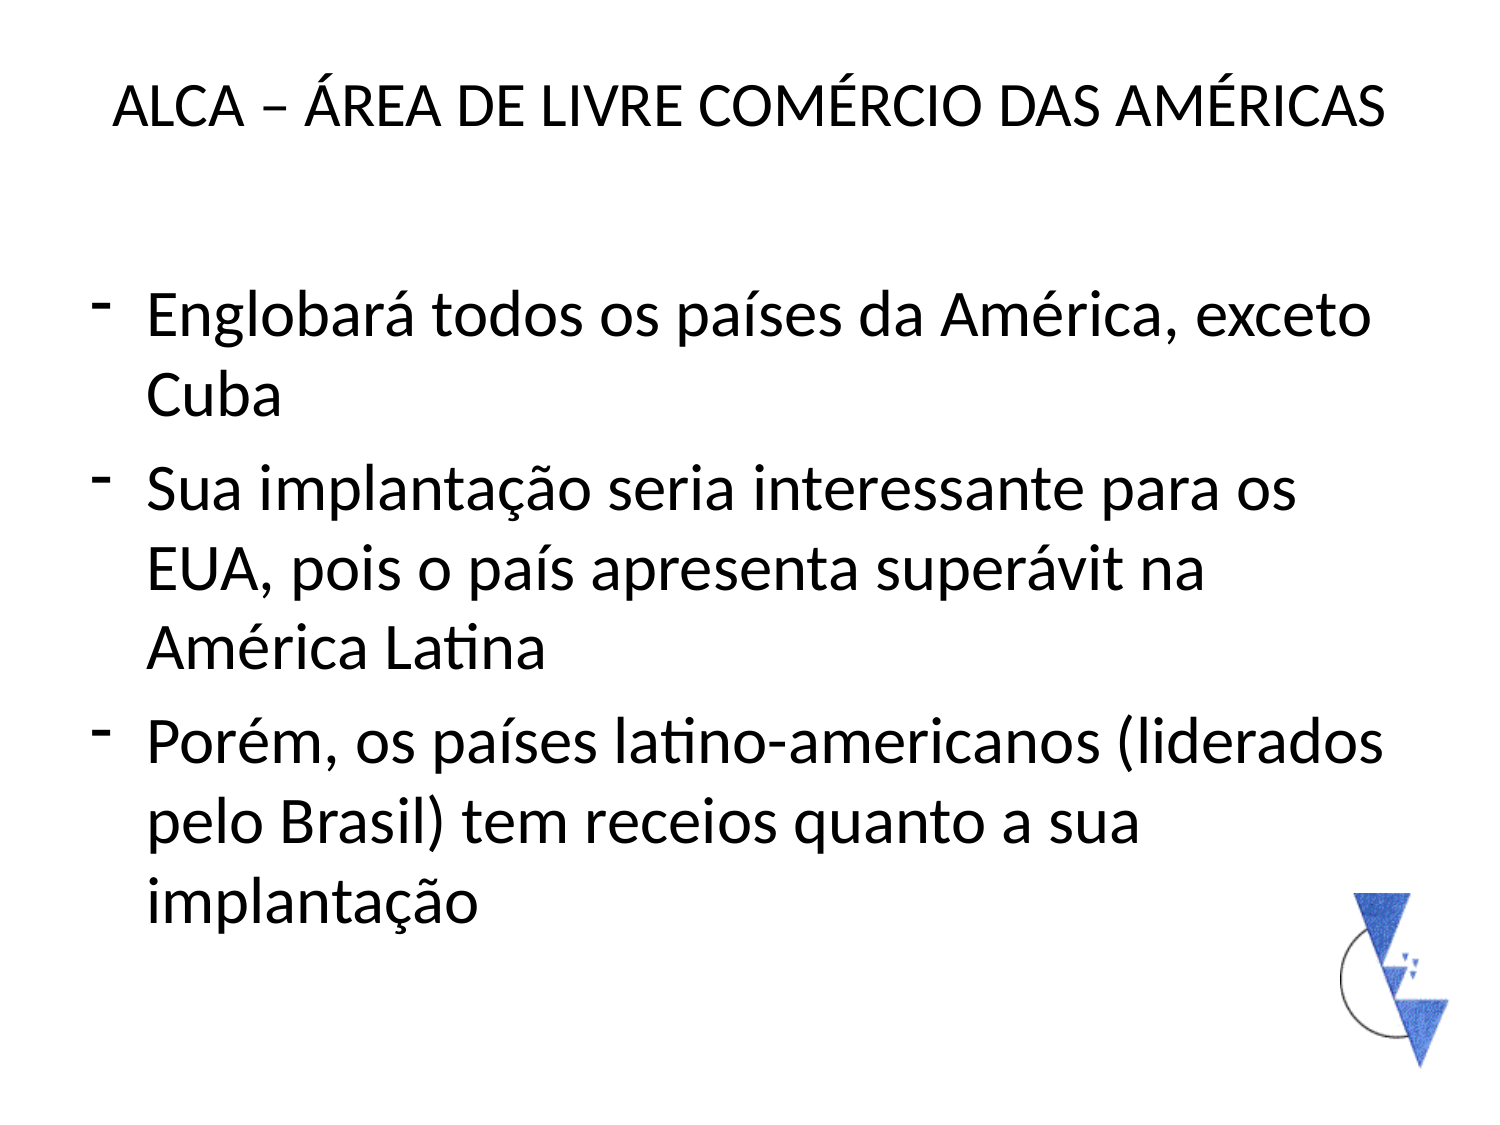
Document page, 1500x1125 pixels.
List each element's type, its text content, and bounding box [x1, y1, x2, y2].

list Englobará todos os países da América, exceto Cuba Sua implantação seria interessante para os EUA, pois o país apresenta superávit na América Latina Porém, os países latino-americanos (liderados pelo Brasil) tem receios quanto a sua implantação [75, 262, 1425, 1005]
picture [1340, 892, 1451, 1069]
title ALCA – ÁREA DE LIVRE COMÉRCIO DAS AMÉRICAS [75, 45, 1425, 233]
